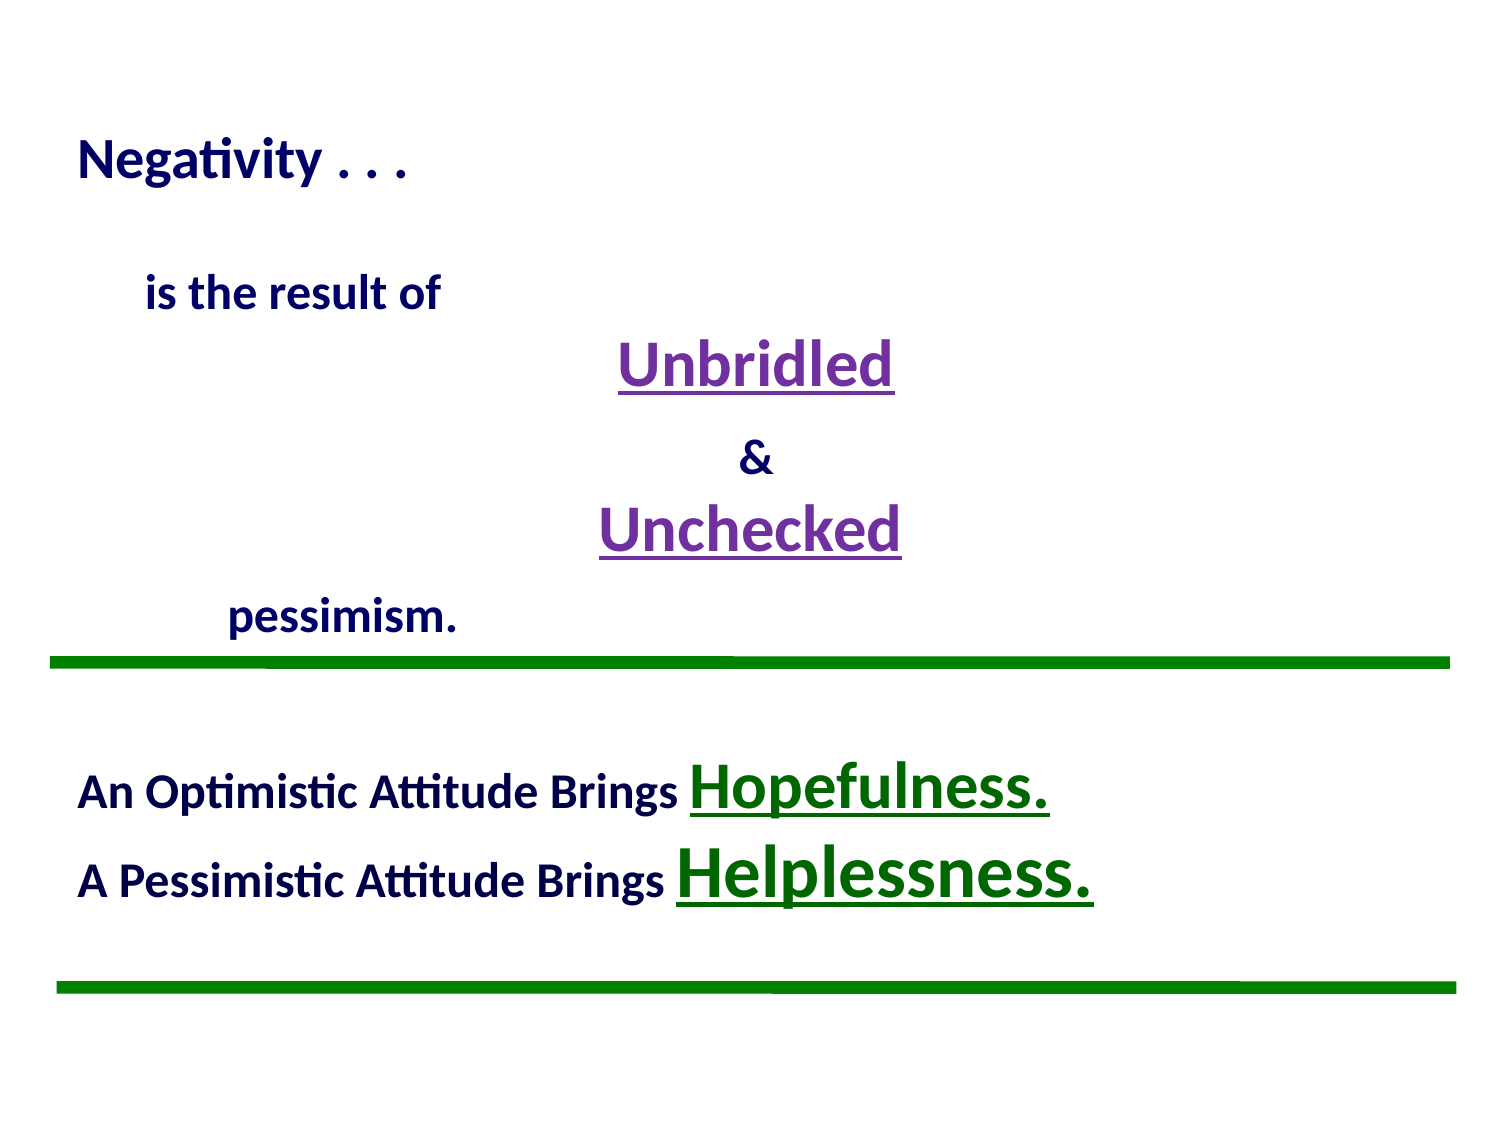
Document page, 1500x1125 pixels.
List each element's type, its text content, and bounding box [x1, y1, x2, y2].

text_box Negativity . . . is the result of Unbridled & Unchecked pessimism. An Optimistic Attitude Brings Hopefulness. A Pessimistic Attitude Brings Helplessness. [62, 663, 1450, 980]
text_box Negativity . . . is the result of Unbridled & Unchecked pessimism. An Optimistic Attitude Brings Hopefulness. A Pessimistic Attitude Brings Helplessness. [62, 112, 1450, 662]
